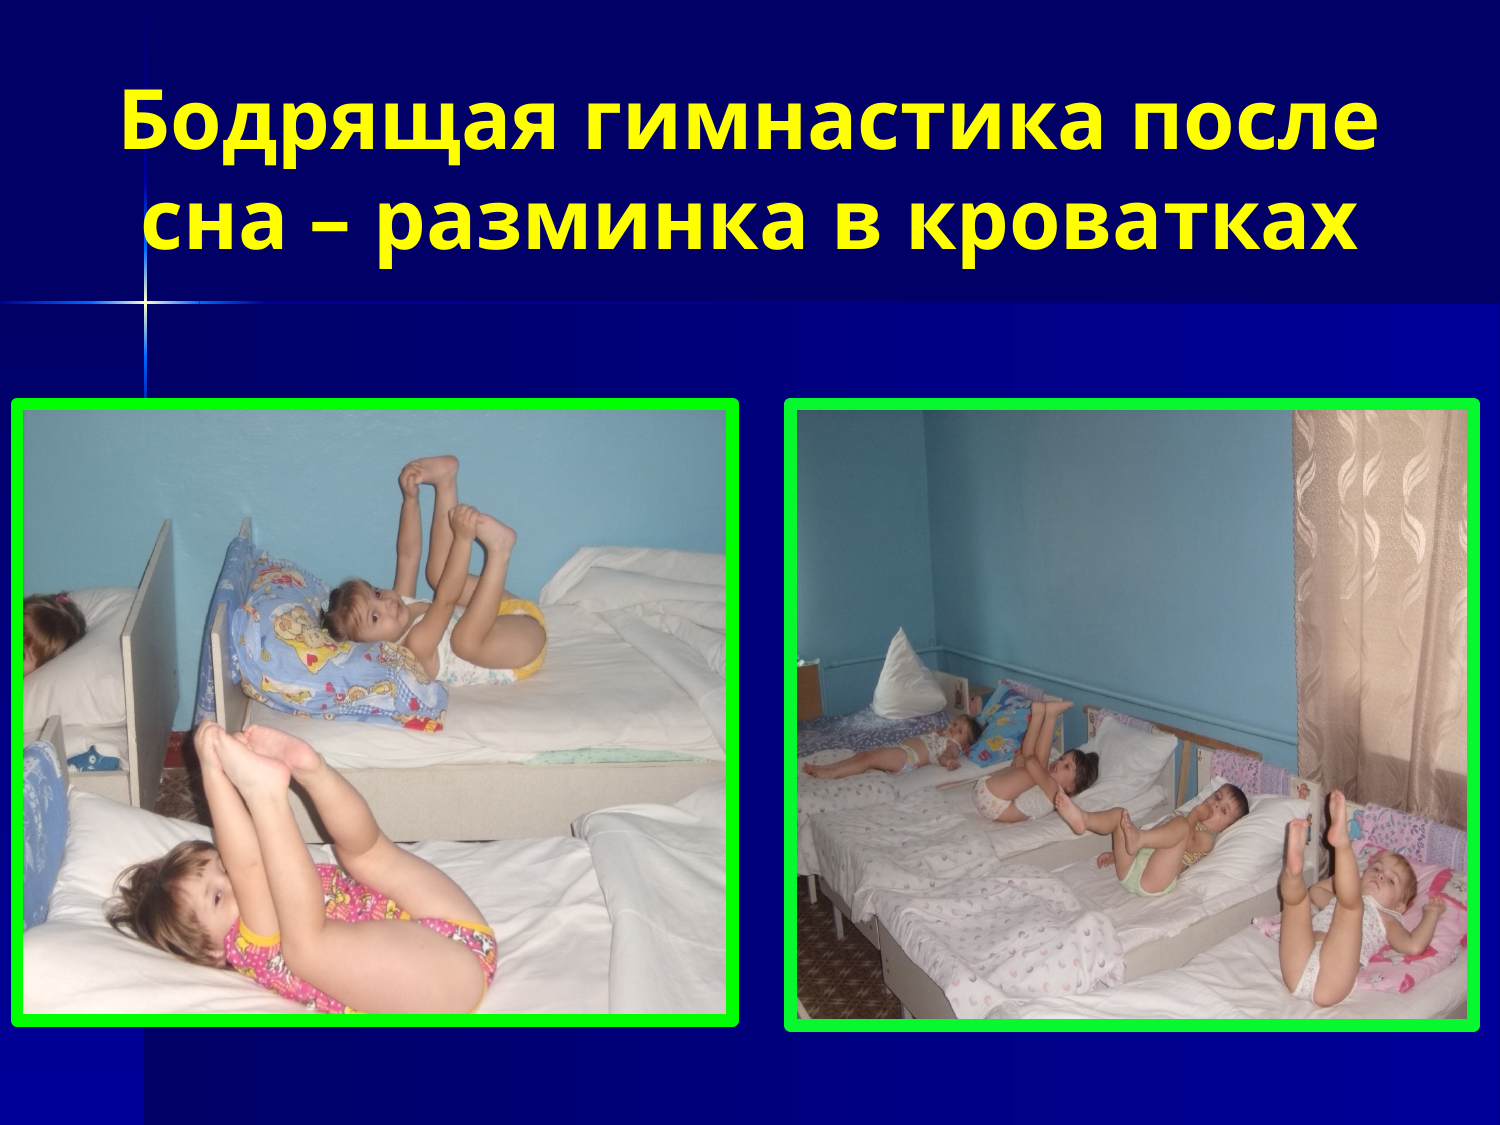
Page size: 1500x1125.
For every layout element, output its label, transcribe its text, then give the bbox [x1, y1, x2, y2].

picture [796, 409, 1468, 1020]
text_box Бодрящая гимнастика после сна – разминка в кроватках [58, 58, 1442, 274]
picture [23, 409, 727, 1015]
